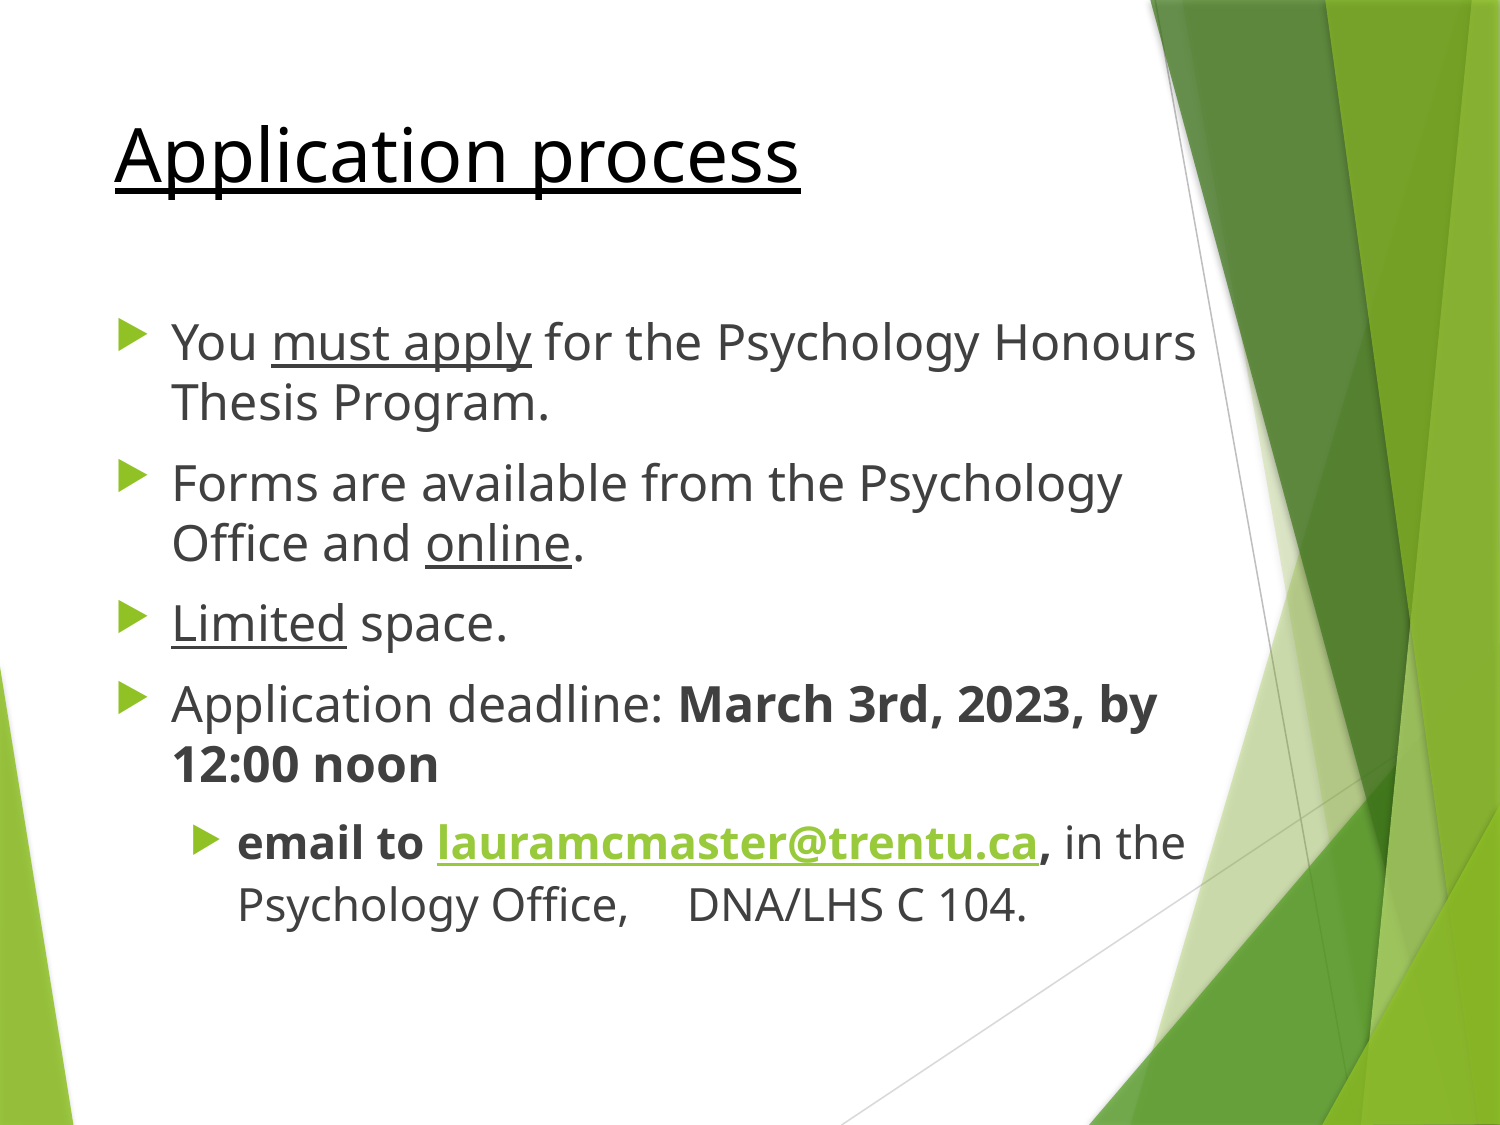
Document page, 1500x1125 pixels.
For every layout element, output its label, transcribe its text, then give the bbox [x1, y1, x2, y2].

title Application process [99, 99, 1142, 302]
list You must apply for the Psychology Honours Thesis Program. Forms are available from the Psychology Office and online. Limited space. Application deadline: March 3rd, 2023, by 12:00 noon email to lauramcmaster@trentu.ca, in the Psychology Office, DNA/LHS C 104. [99, 302, 1258, 940]
